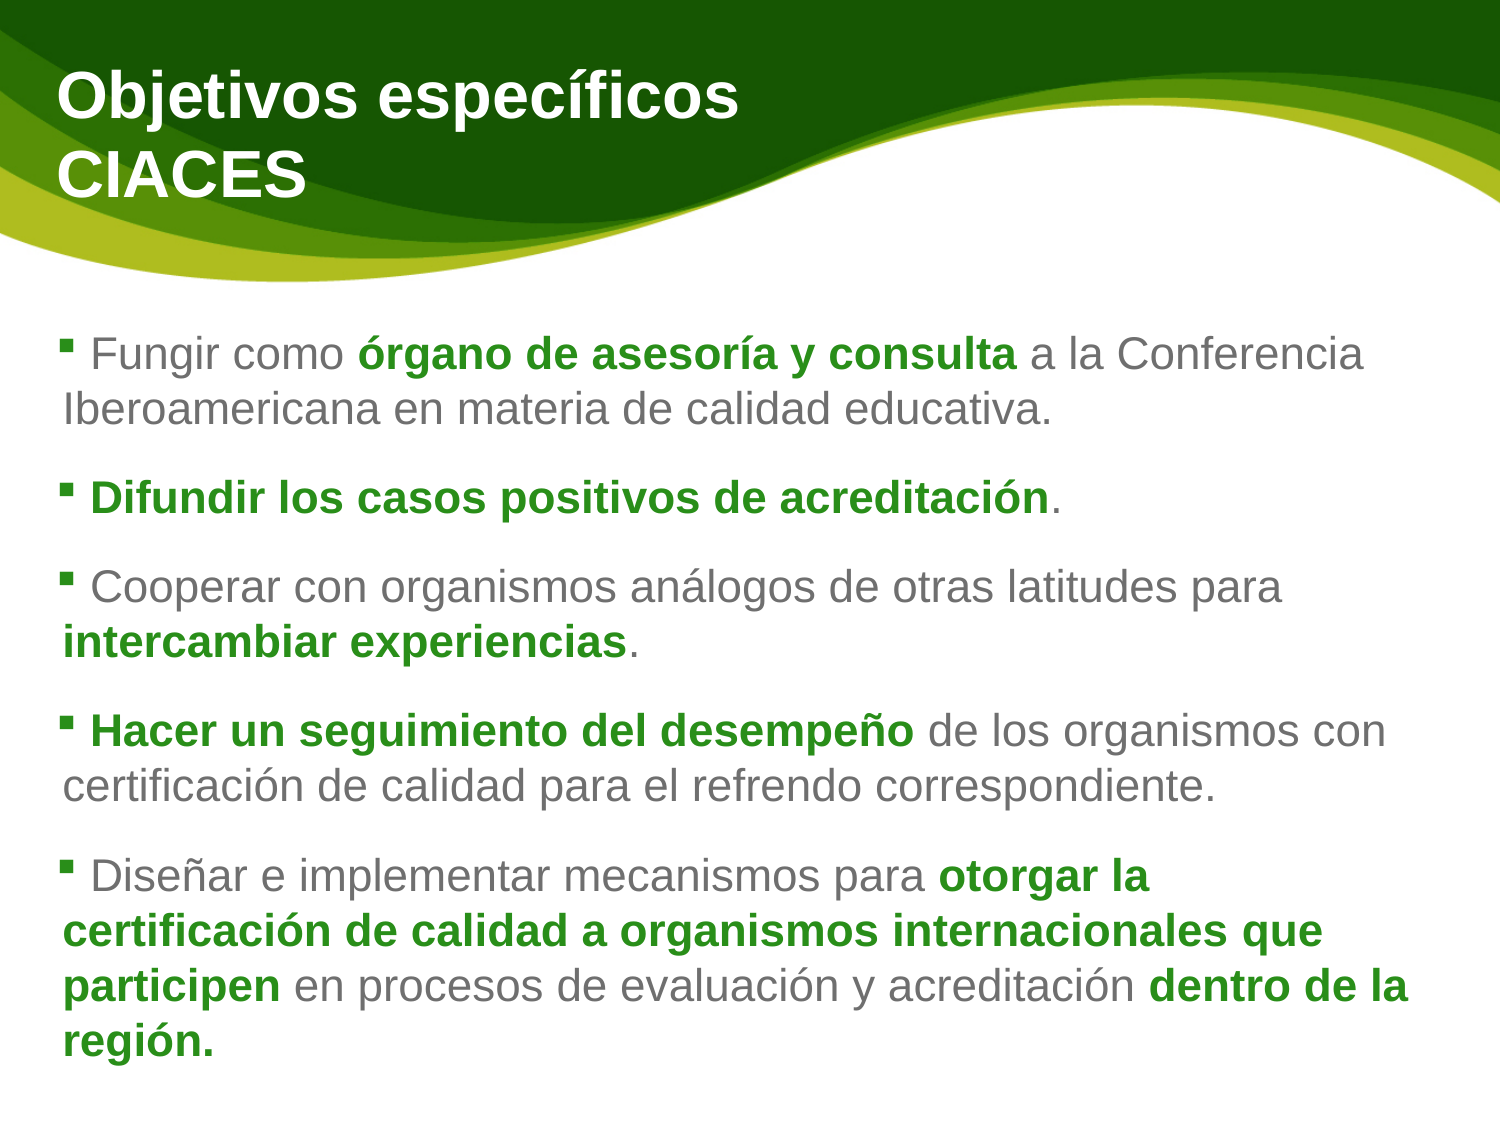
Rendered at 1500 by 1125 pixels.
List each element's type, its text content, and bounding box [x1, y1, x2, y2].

list Fungir como órgano de asesoría y consulta a la Conferencia Iberoamericana en materia de calidad educativa. Difundir los casos positivos de acreditación. Cooperar con organismos análogos de otras latitudes para intercambiar experiencias. Hacer un seguimiento del desempeño de los organismos con certificación de calidad para el refrendo correspondiente. Diseñar e implementar mecanismos para otorgar la certificación de calidad a organismos internacionales que participen en procesos de evaluación y acreditación dentro de la región. [41, 316, 1430, 877]
title Objetivos específicos CIACES [41, 19, 1058, 244]
picture [0, 1, 1500, 1125]
